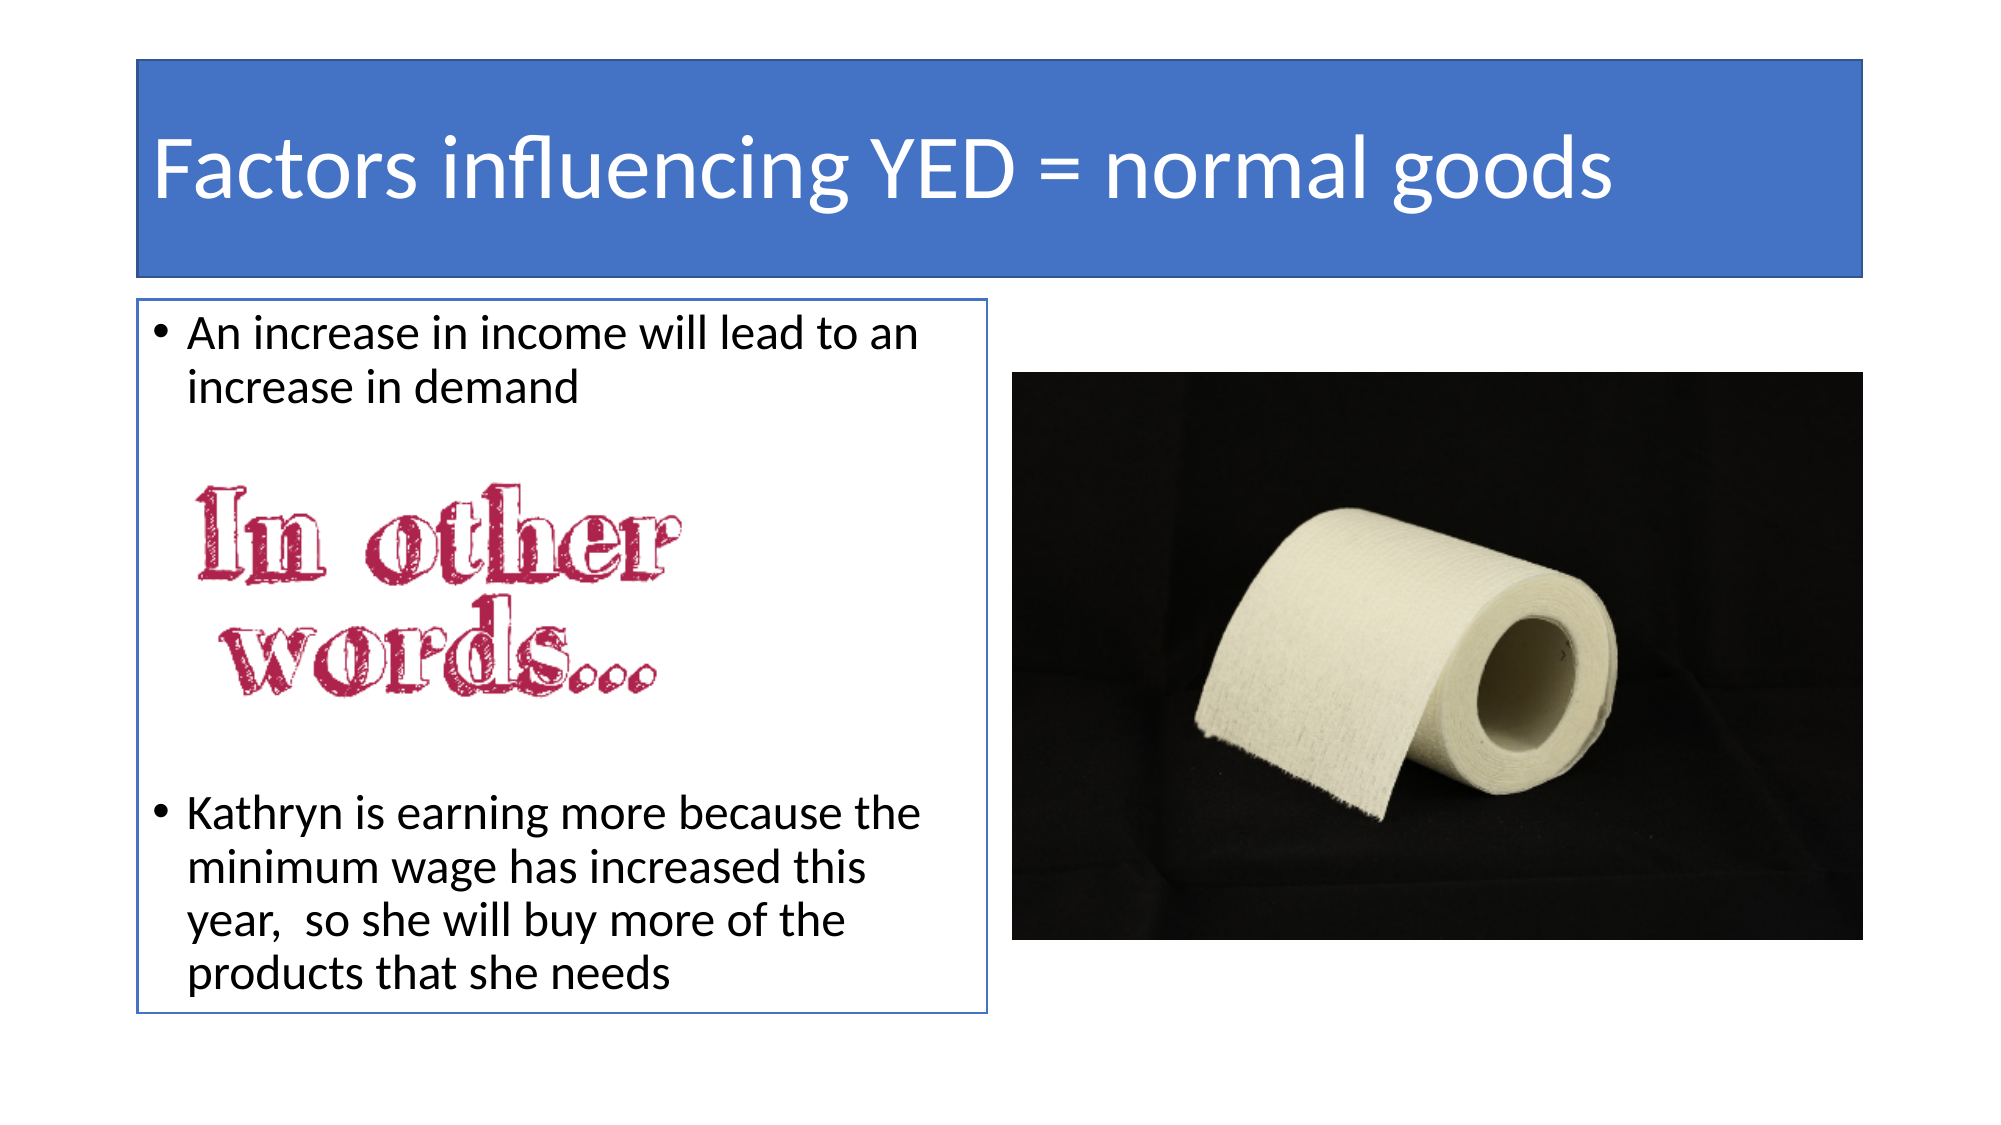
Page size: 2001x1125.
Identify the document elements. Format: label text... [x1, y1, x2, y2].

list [1012, 372, 1863, 940]
list An increase in income will lead to an increase in demand Kathryn is earning more because the minimum wage has increased this year, so she will buy more of the products that she needs [136, 298, 988, 1014]
title Factors influencing YED = normal goods [136, 59, 1863, 278]
picture [178, 467, 696, 711]
